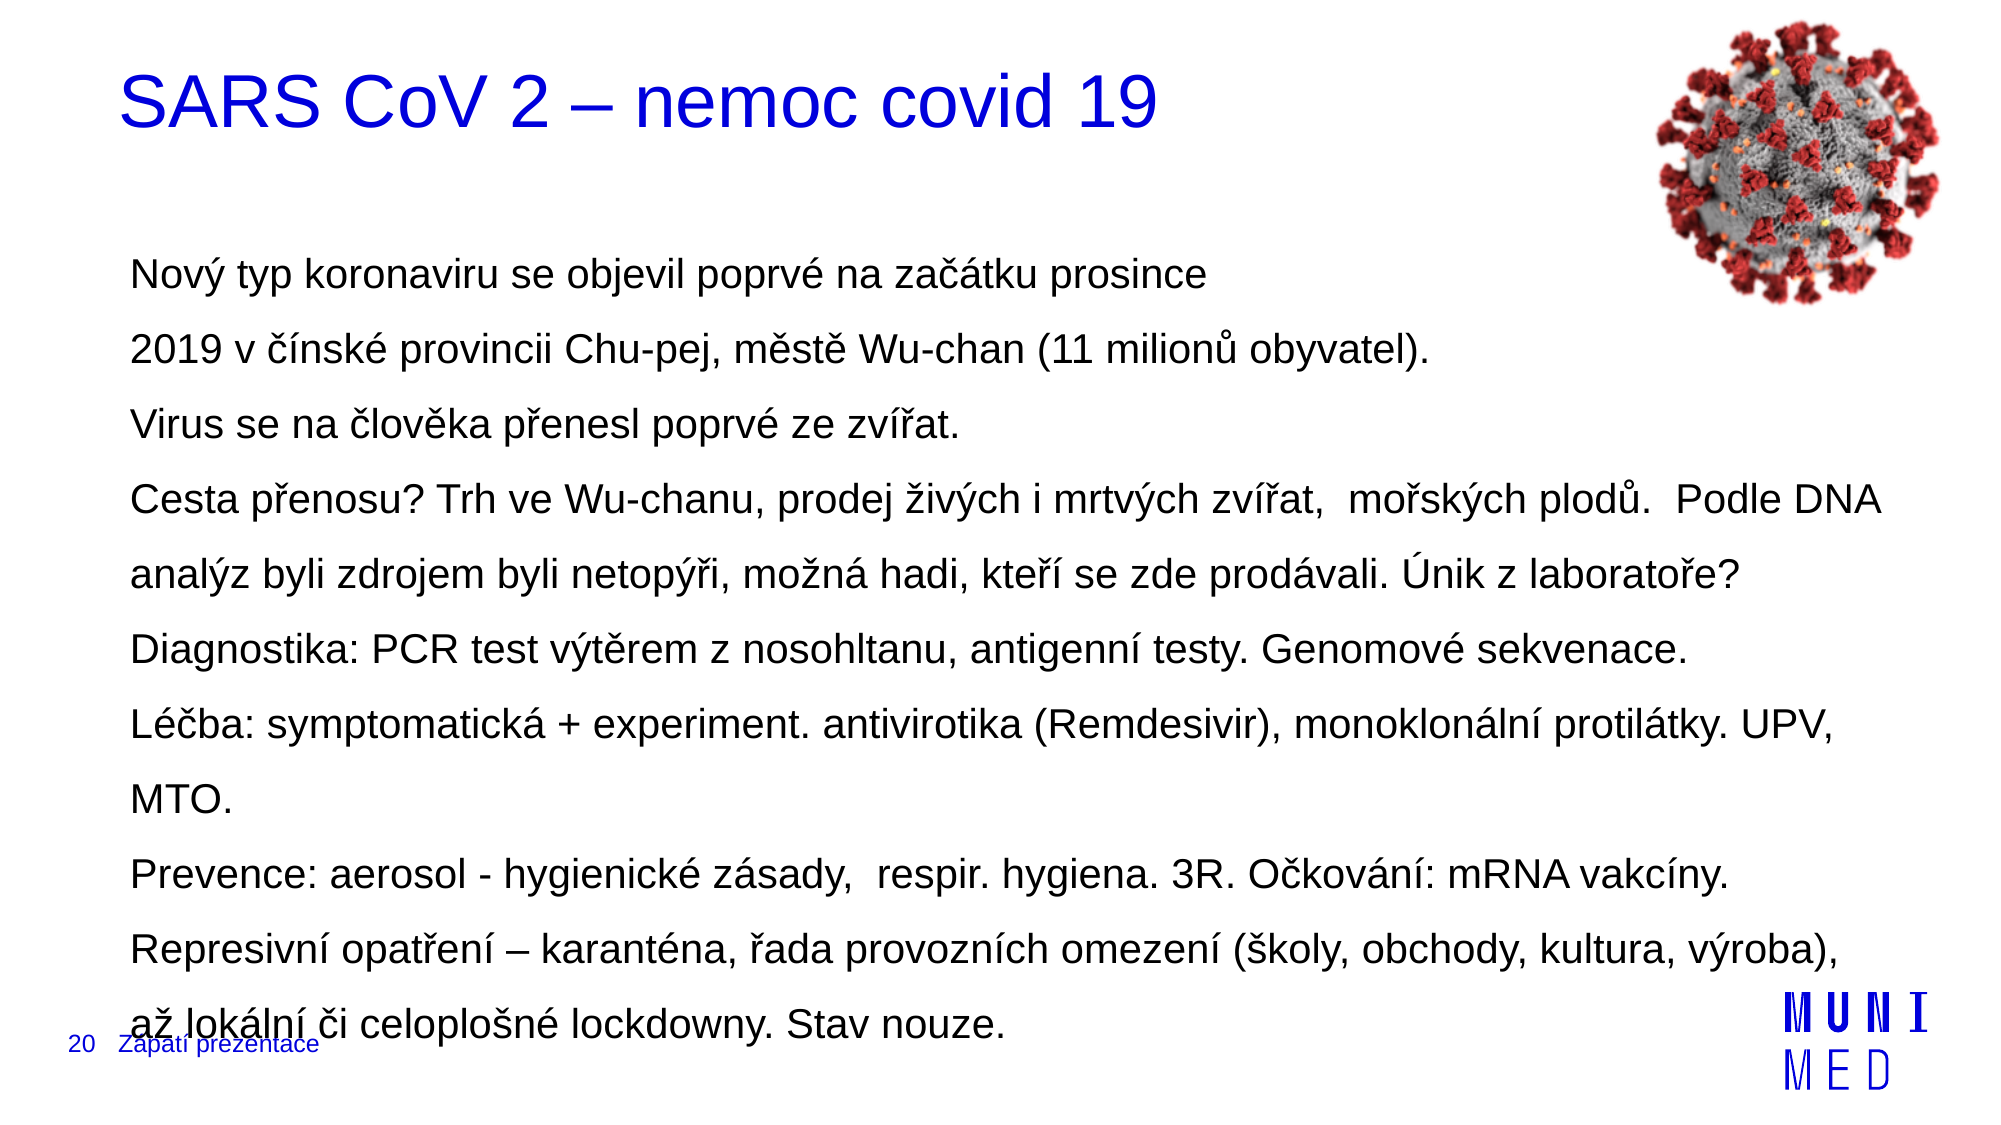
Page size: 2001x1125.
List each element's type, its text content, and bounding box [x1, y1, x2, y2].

footer Zápatí prezentace [118, 1021, 1418, 1063]
title SARS CoV 2 – nemoc covid 19 [118, 58, 1648, 149]
list Nový typ koronaviru se objevil poprvé na začátku prosince 2019 v čínské provincii Chu-pej, městě Wu-chan (11 milionů obyvatel). Virus se na člověka přenesl poprvé ze zvířat. Cesta přenosu? Trh ve Wu-chanu, prodej živých i mrtvých zvířat, mořských plodů. Podle DNA analýz byli zdrojem byli netopýři, možná hadi, kteří se zde prodávali. Únik z laboratoře? Diagnostika: PCR test výtěrem z nosohltanu, antigenní testy. Genomové sekvenace. Léčba: symptomatická + experiment. antivirotika (Remdesivir), monoklonální protilátky. UPV, MTO. Prevence: aerosol - hygienické zásady, respir. hygiena. 3R. Očkování: mRNA vakcíny. Represivní opatření – karanténa, řada provozních omezení (školy, obchody, kultura, výroba), až lokální či celoplošné lockdowny. Stav nouze. [118, 221, 1883, 957]
picture [1653, 17, 1944, 309]
slide_number 20 [67, 1021, 110, 1063]
